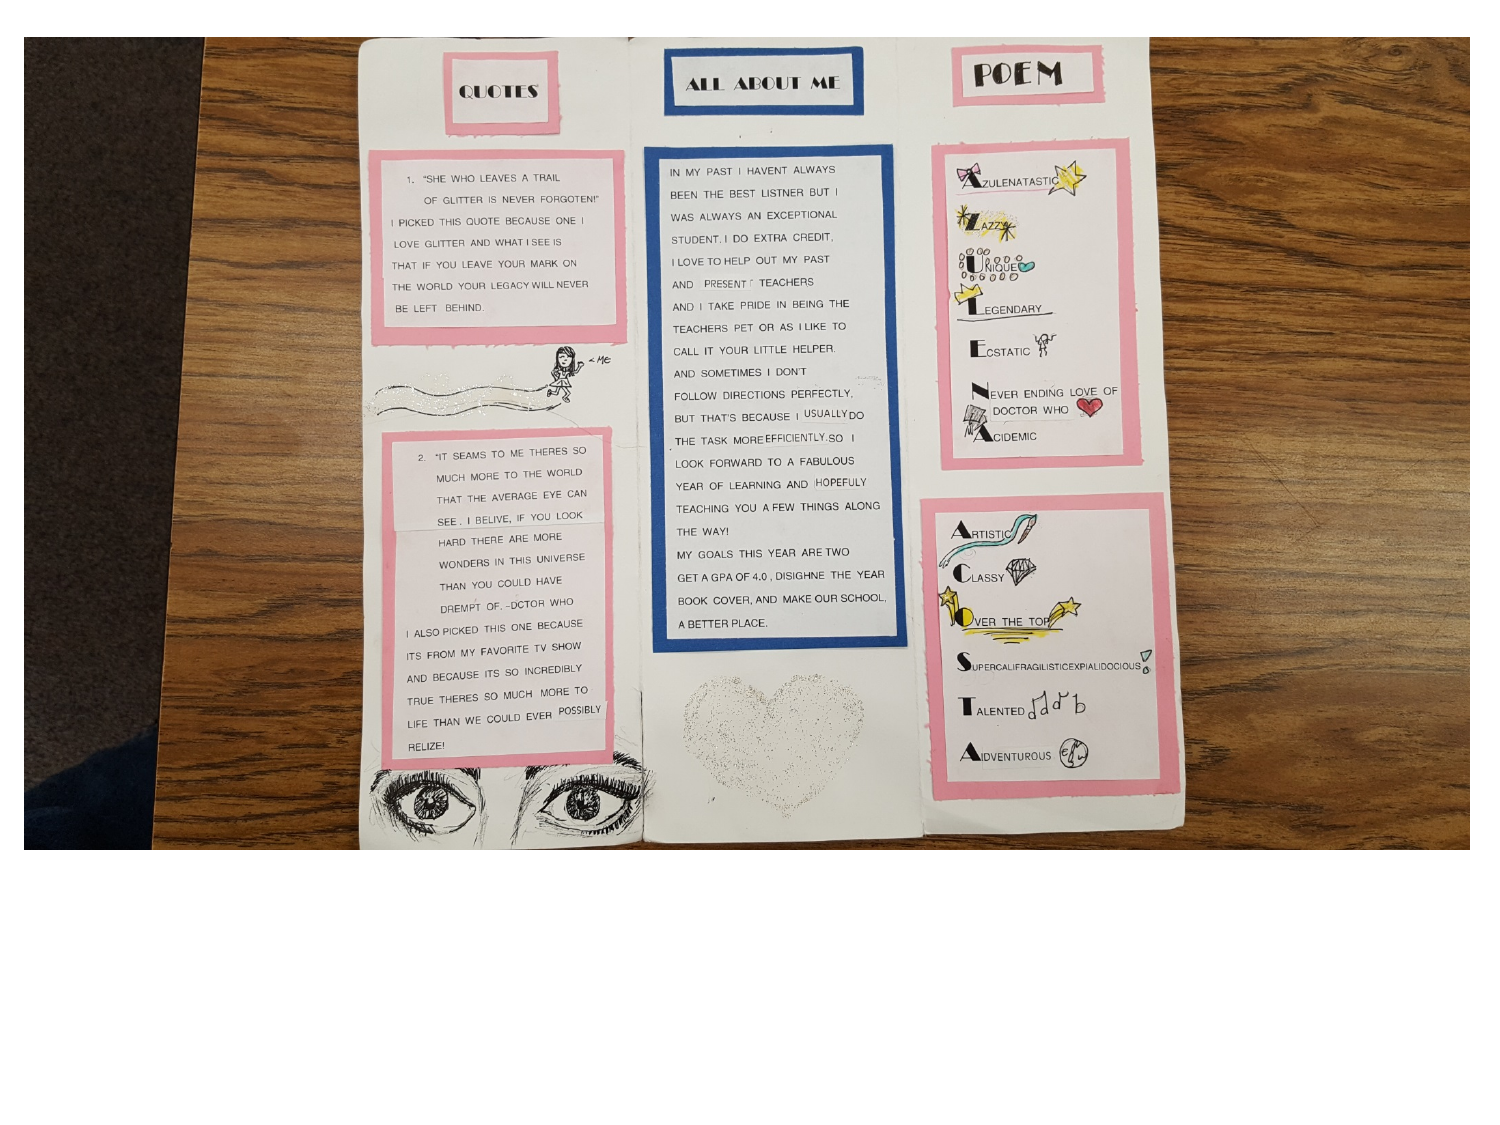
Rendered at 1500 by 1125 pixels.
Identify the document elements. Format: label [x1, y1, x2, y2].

list [24, 37, 1470, 851]
